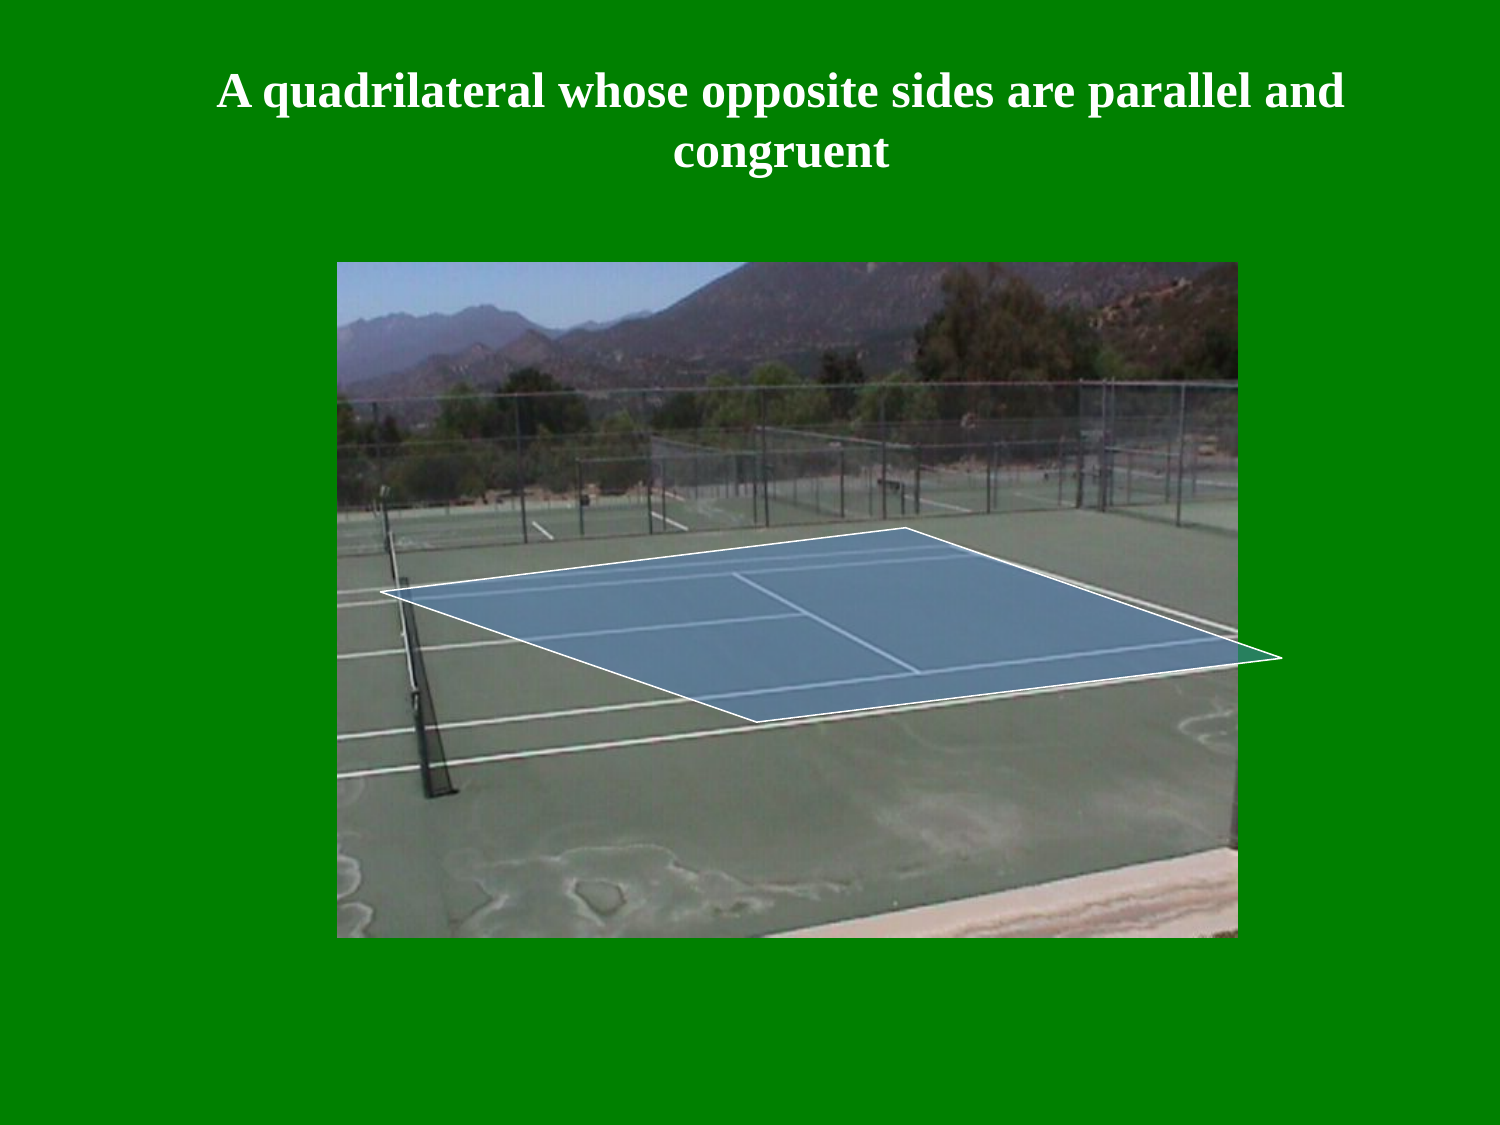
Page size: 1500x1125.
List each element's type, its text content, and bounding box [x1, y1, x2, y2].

text_box A quadrilateral whose opposite sides are parallel and congruent [137, 49, 1425, 185]
text_box [1241, 643, 1283, 664]
picture [337, 262, 1238, 938]
